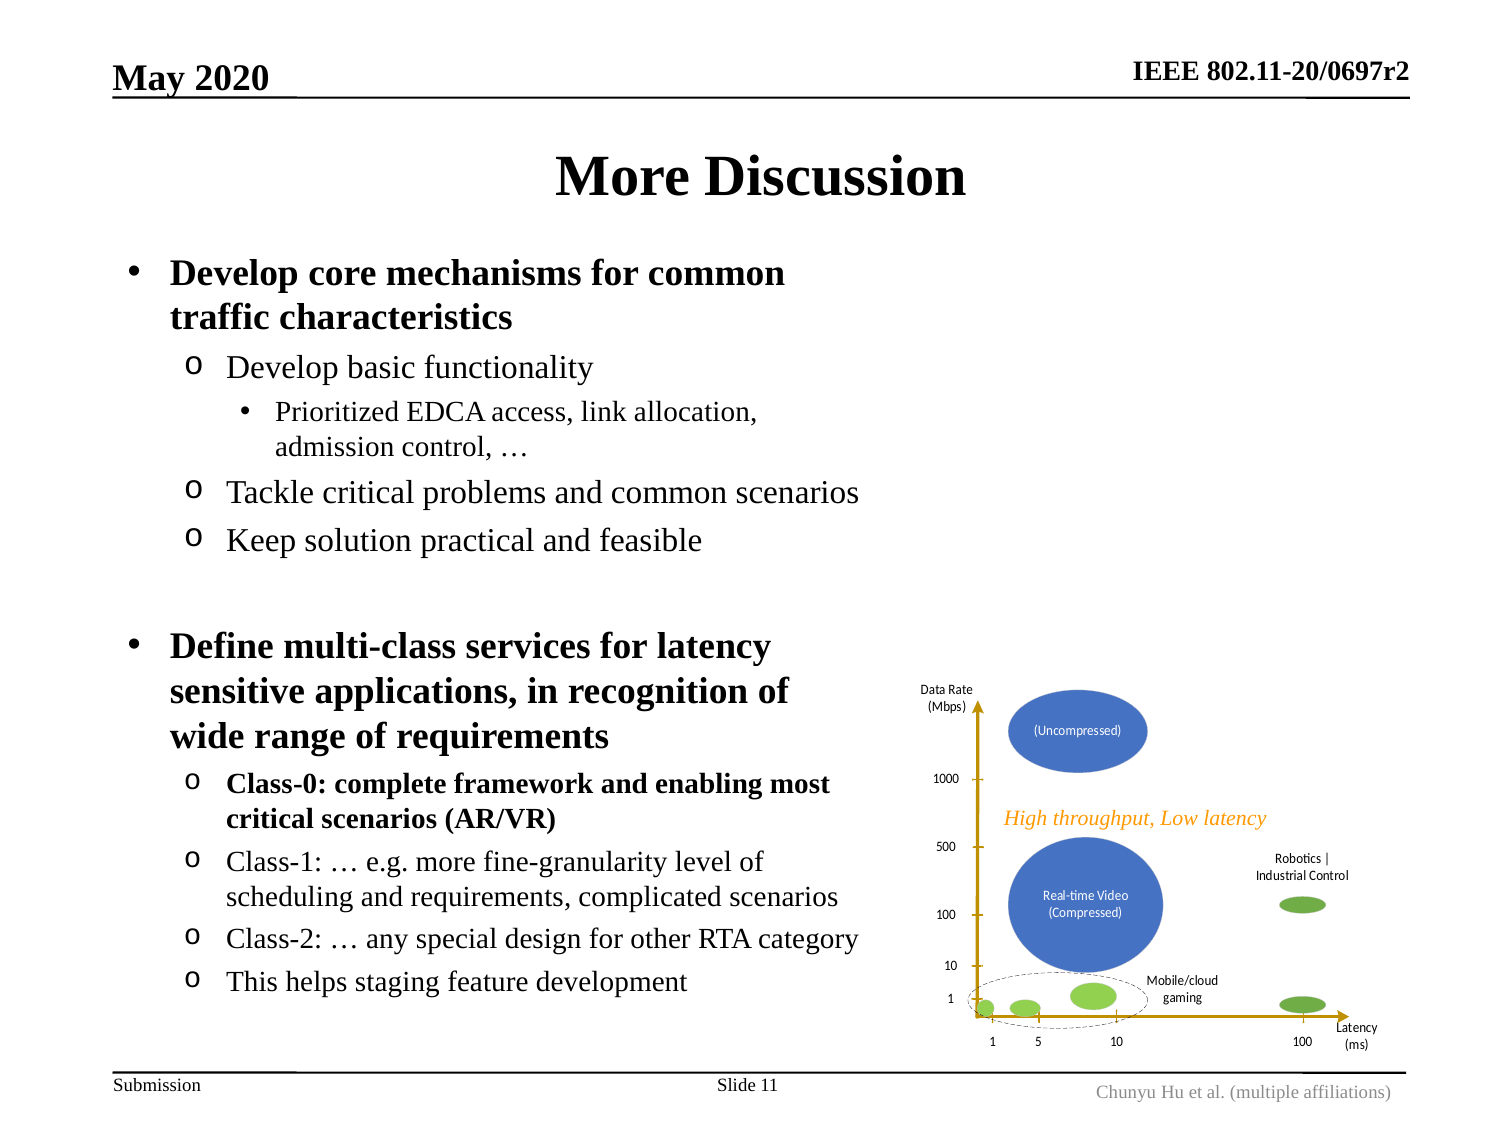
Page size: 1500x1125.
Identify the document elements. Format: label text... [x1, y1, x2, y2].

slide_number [112, 52, 563, 90]
list Develop core mechanisms for common traffic characteristics Develop basic functionality Prioritized EDCA access, link allocation, admission control, … Tackle critical problems and common scenarios Keep solution practical and feasible Define multi-class services for latency sensitive applications, in recognition of wide range of requirements Class-0: complete framework and enabling most critical scenarios (AR/VR) Class-1: … e.g. more fine-granularity level of scheduling and requirements, complicated scenarios Class-2: … any special design for other RTA category This helps staging feature development [112, 248, 884, 1051]
slide_number Slide 11 [702, 1072, 793, 1111]
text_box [912, 674, 1388, 1062]
title More Discussion [111, 97, 1411, 248]
footer Chunyu Hu et al. (multiple affiliations) [877, 1072, 1407, 1110]
